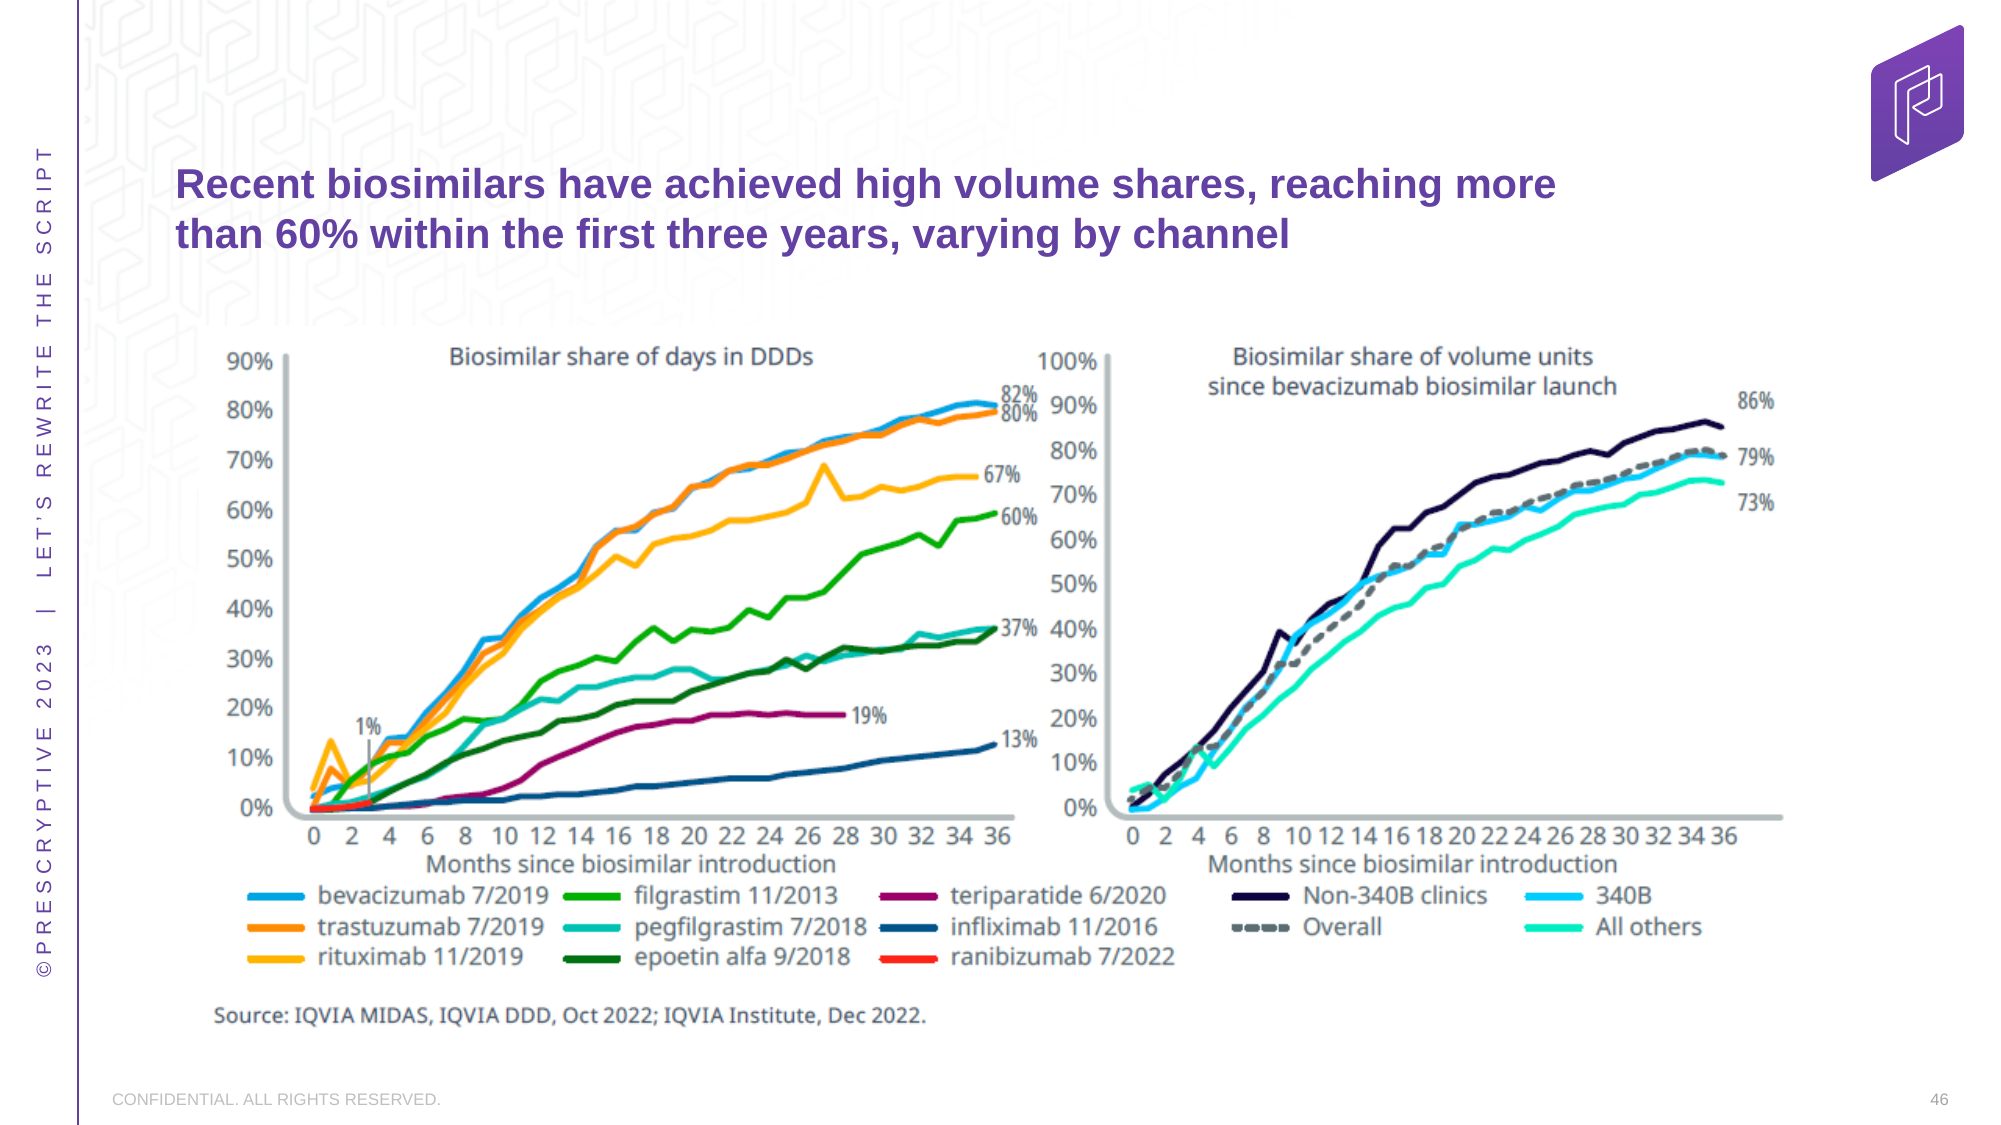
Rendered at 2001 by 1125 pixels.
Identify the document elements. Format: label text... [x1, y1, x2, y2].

picture [1827, 0, 1978, 208]
picture [80, 0, 1802, 1034]
slide_number 46 [1930, 1077, 1984, 1109]
title Recent biosimilars have achieved high volume shares, reaching more than 60% within the first three years, varying by channel [160, 149, 1668, 267]
